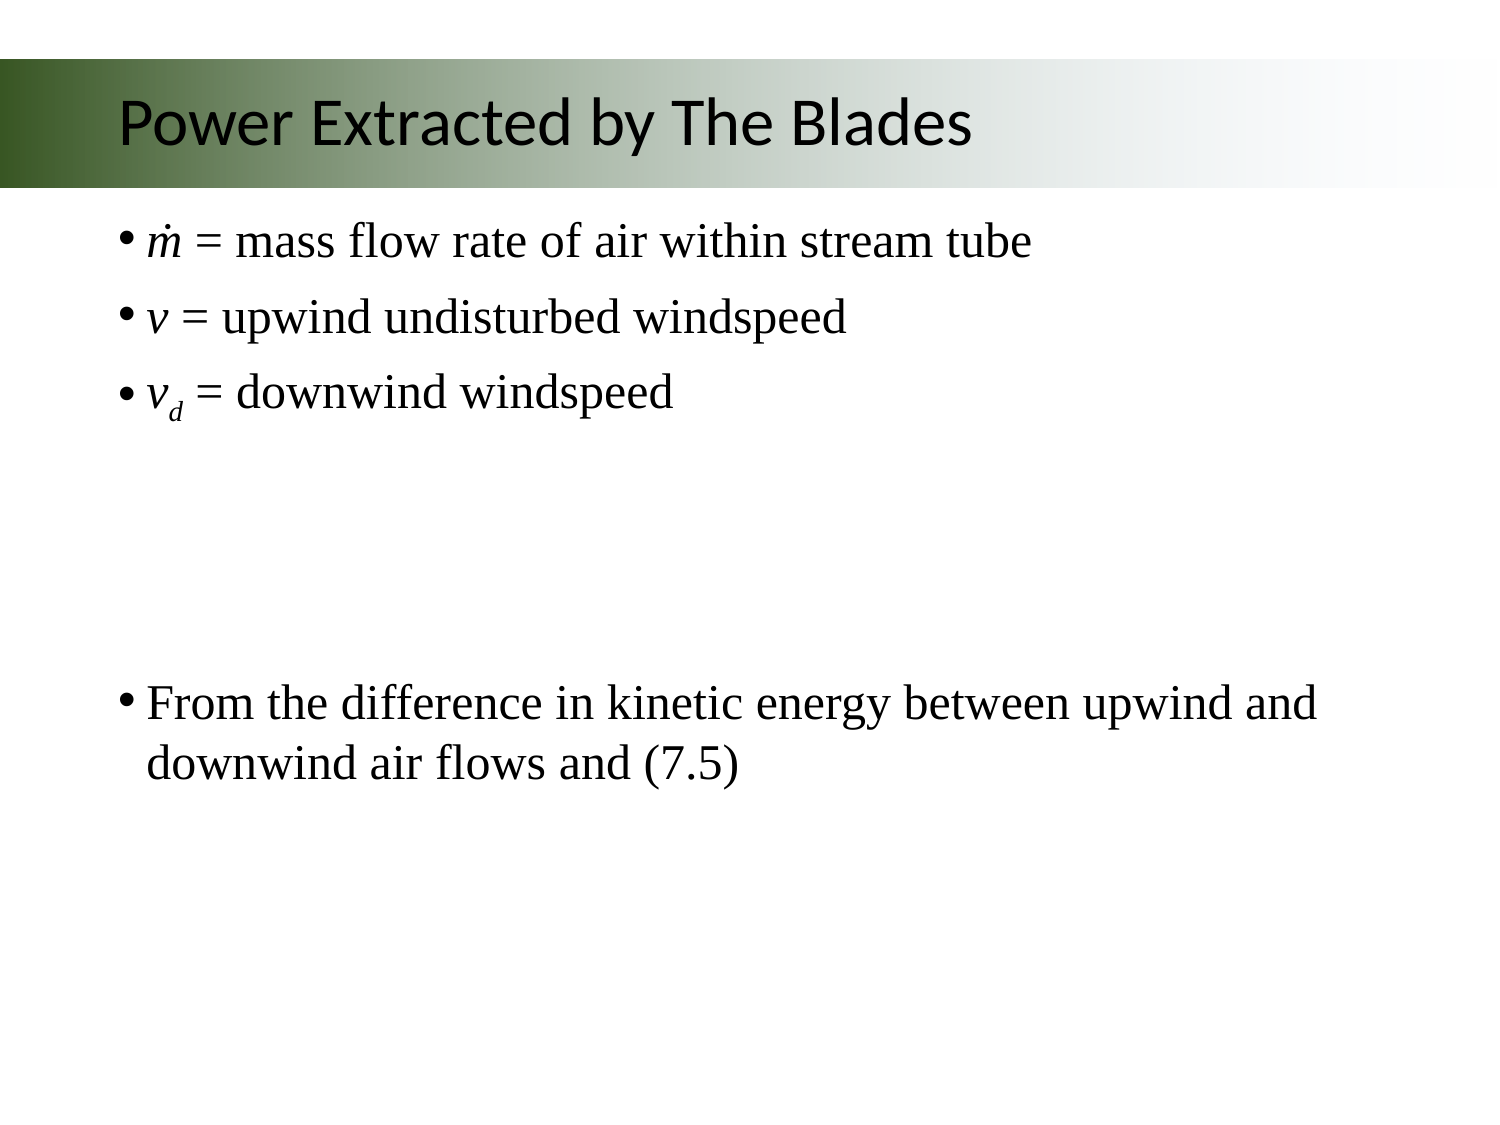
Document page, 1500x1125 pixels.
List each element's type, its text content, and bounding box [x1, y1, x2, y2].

title Power Extracted by The Blades [103, 59, 1397, 188]
